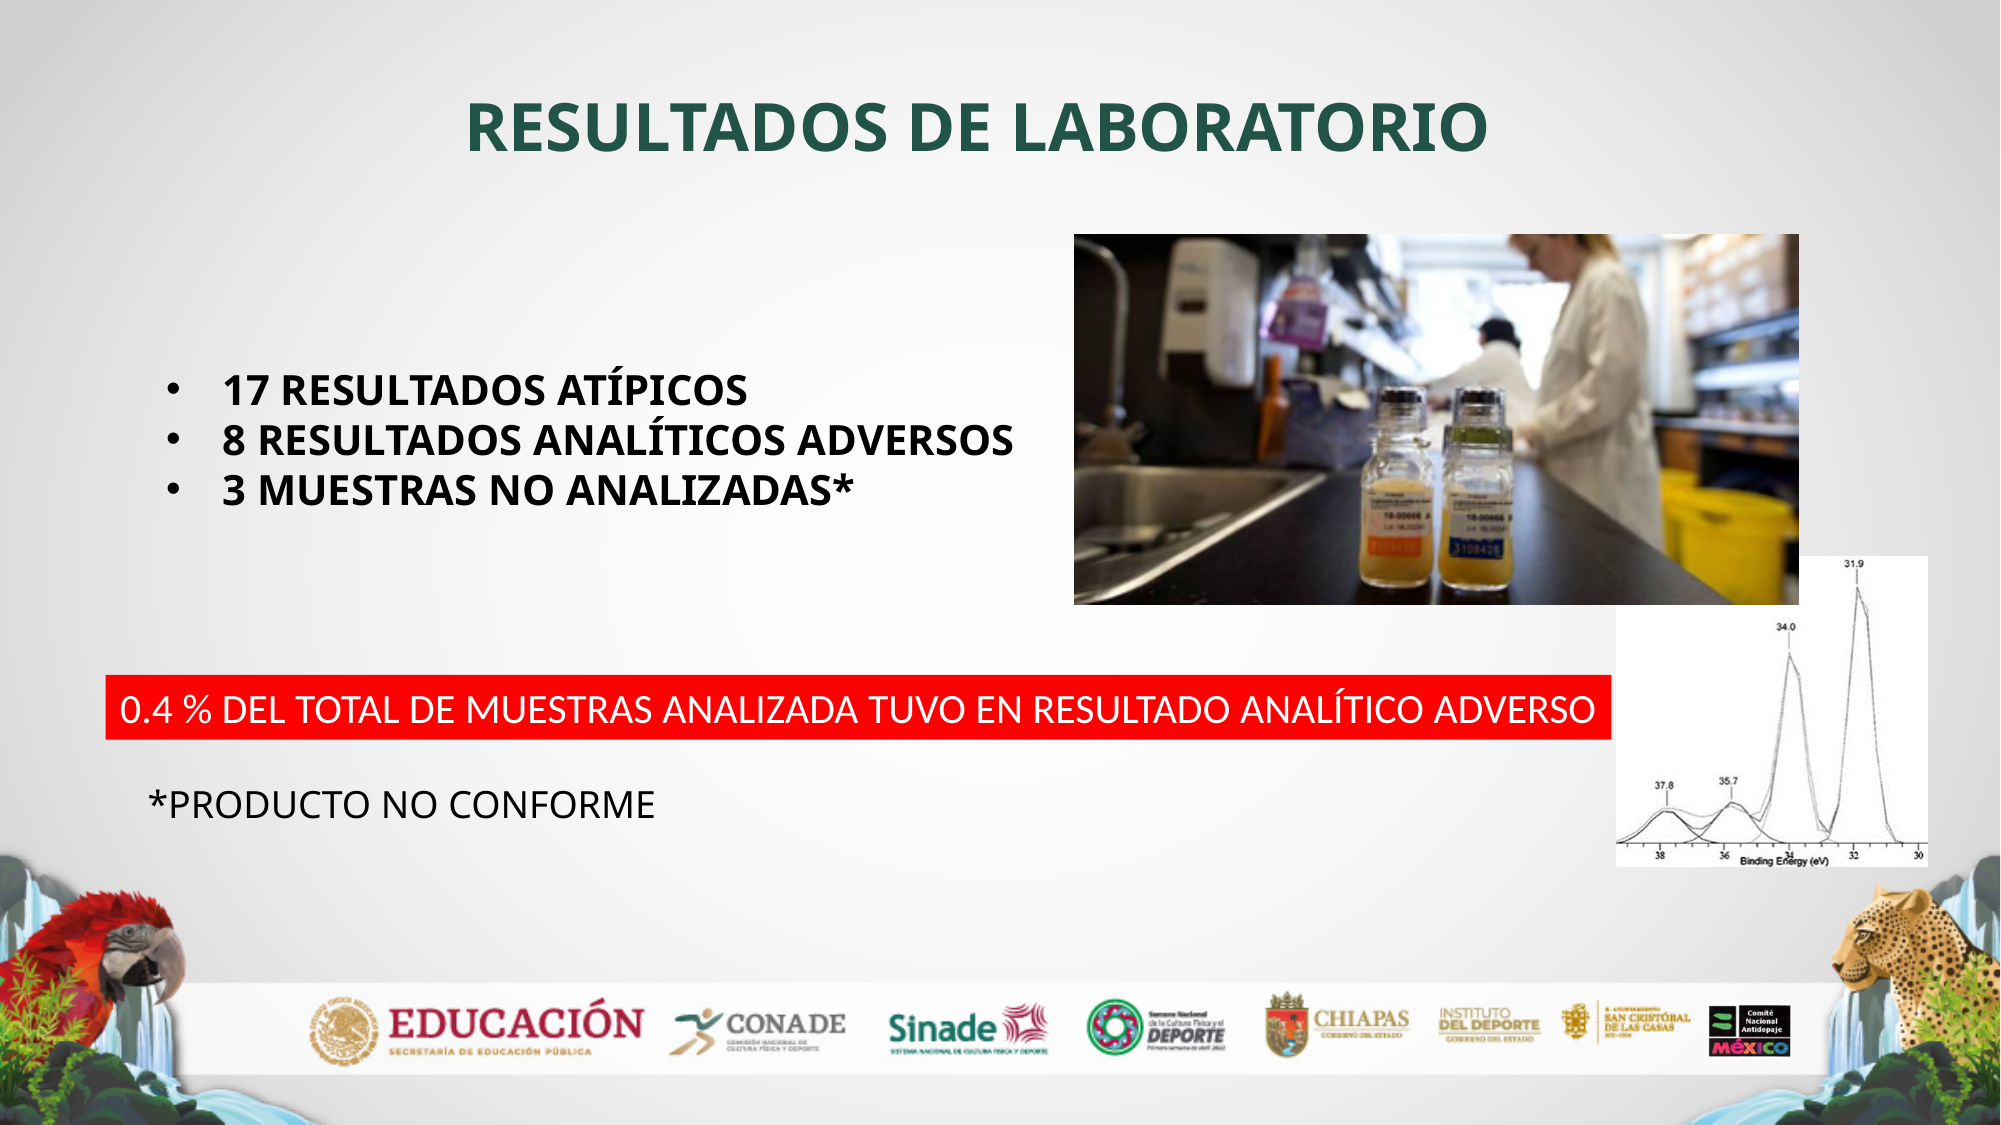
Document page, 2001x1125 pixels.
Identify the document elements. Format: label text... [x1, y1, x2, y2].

text_box 0.4 % DEL TOTAL DE MUESTRAS ANALIZADA TUVO EN RESULTADO ANALÍTICO ADVERSO [105, 674, 1612, 740]
text_box RESULTADOS DE LABORATORIO [449, 77, 1507, 172]
text_box *PRODUCTO NO CONFORME [132, 773, 672, 833]
text_box 17 RESULTADOS ATÍPICOS 8 RESULTADOS ANALÍTICOS ADVERSOS 3 MUESTRAS NO ANALIZADAS* [151, 356, 1030, 521]
picture [0, 0, 2001, 1125]
